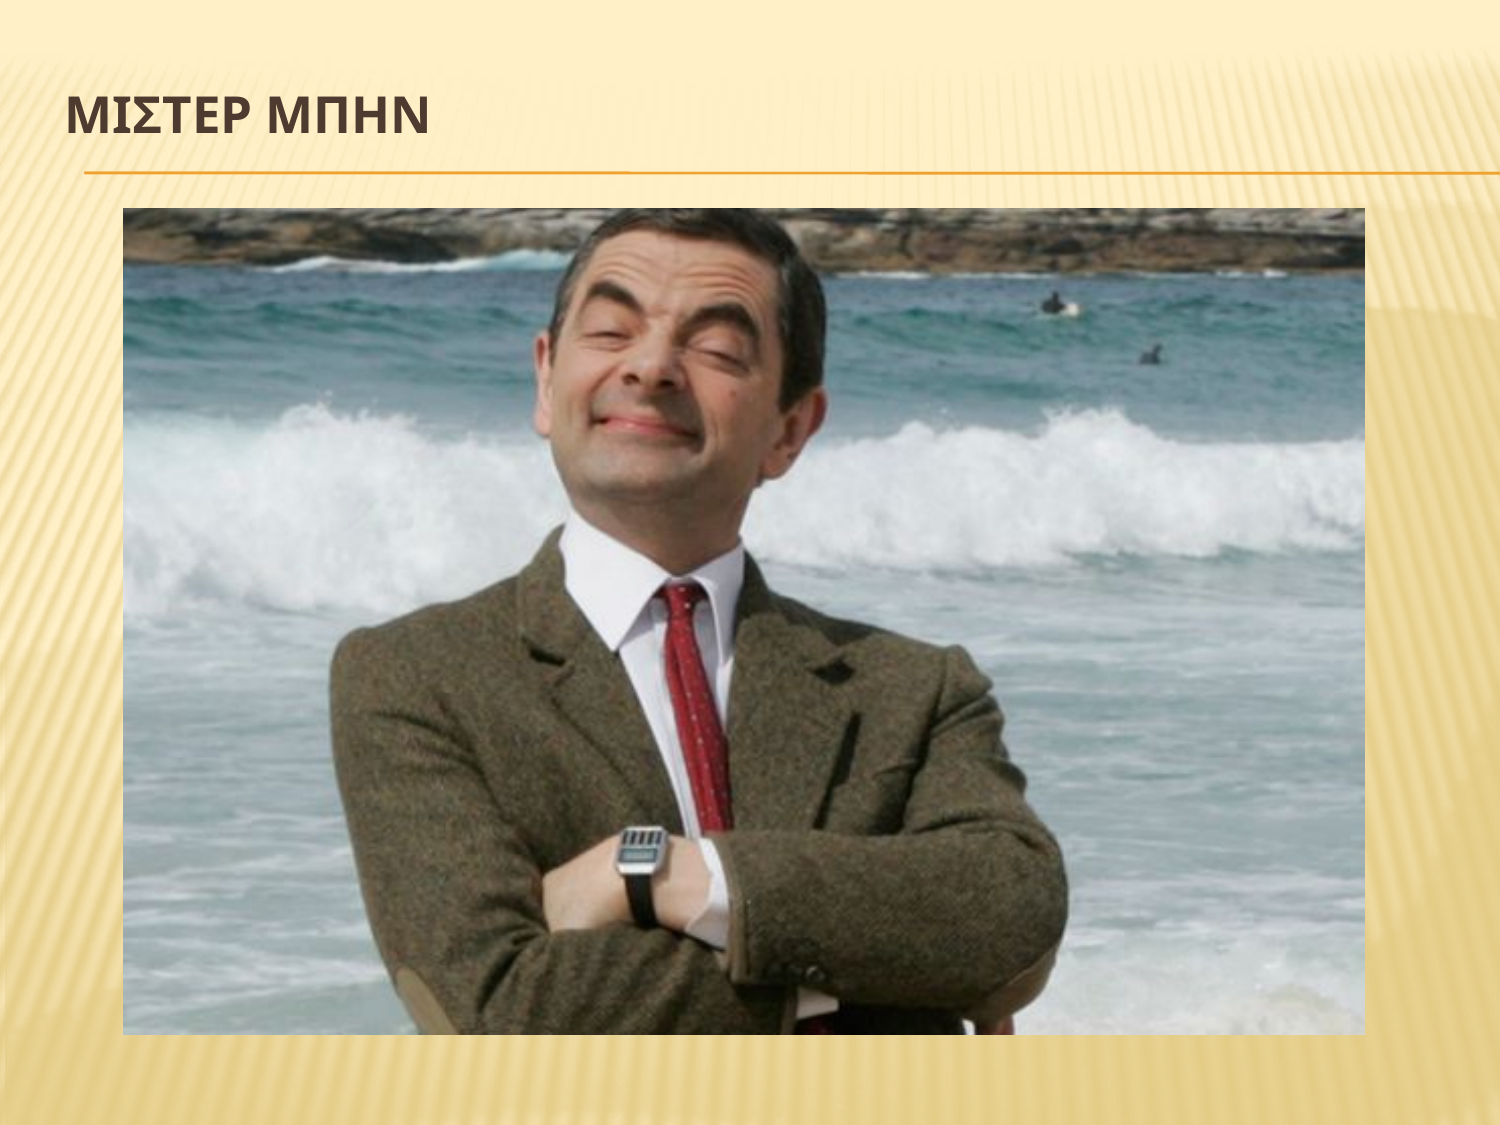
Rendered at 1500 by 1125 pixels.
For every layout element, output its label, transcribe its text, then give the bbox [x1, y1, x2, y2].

title ΜΙΣΤΕΡ ΜΠΗΝ [50, 75, 1475, 213]
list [123, 207, 1365, 1036]
